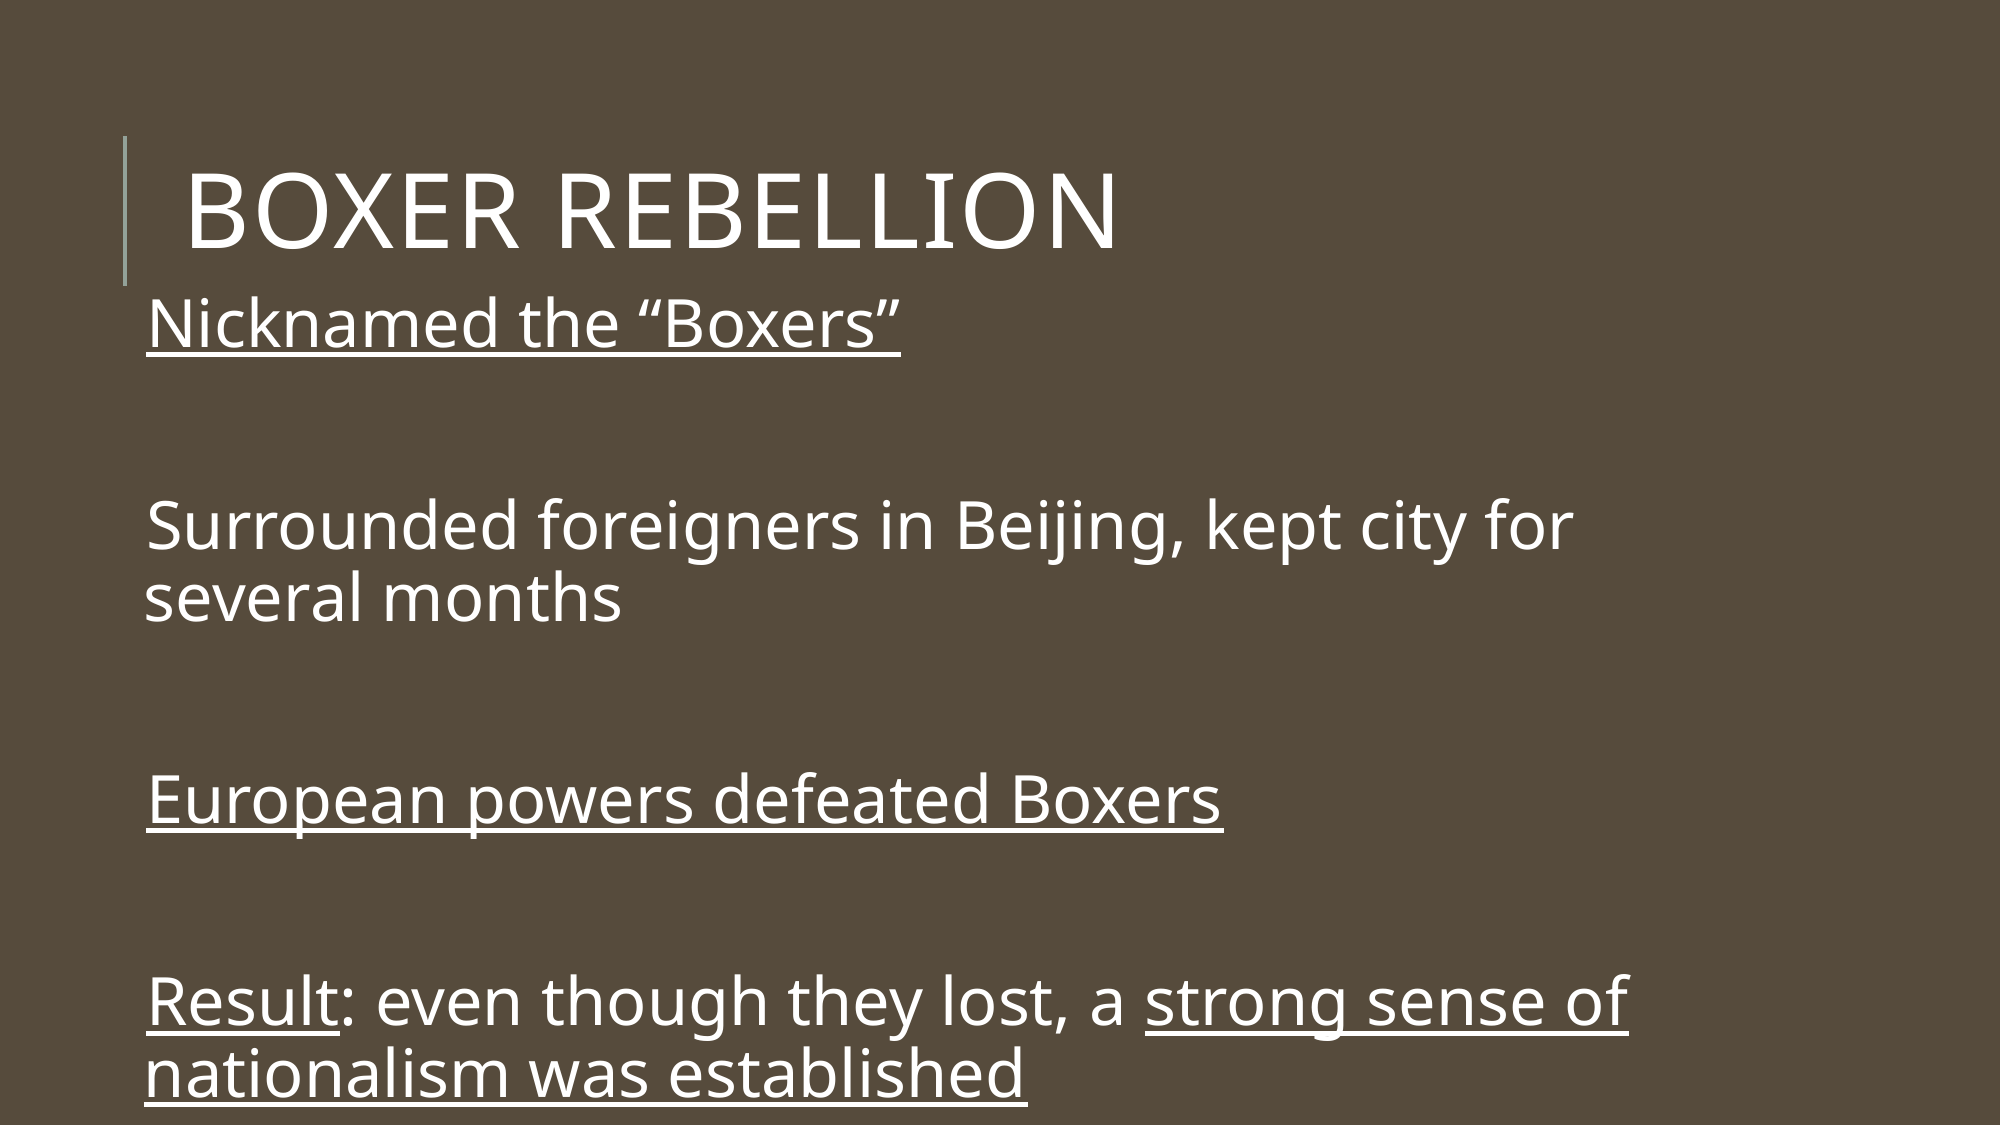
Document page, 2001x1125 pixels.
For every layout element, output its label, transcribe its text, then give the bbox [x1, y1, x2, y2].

title Boxer rebellion [168, 96, 1763, 342]
list Nicknamed the “Boxers” Surrounded foreigners in Beijing, kept city for several months European powers defeated Boxers Result: even though they lost, a strong sense of nationalism was established [121, 282, 1716, 942]
